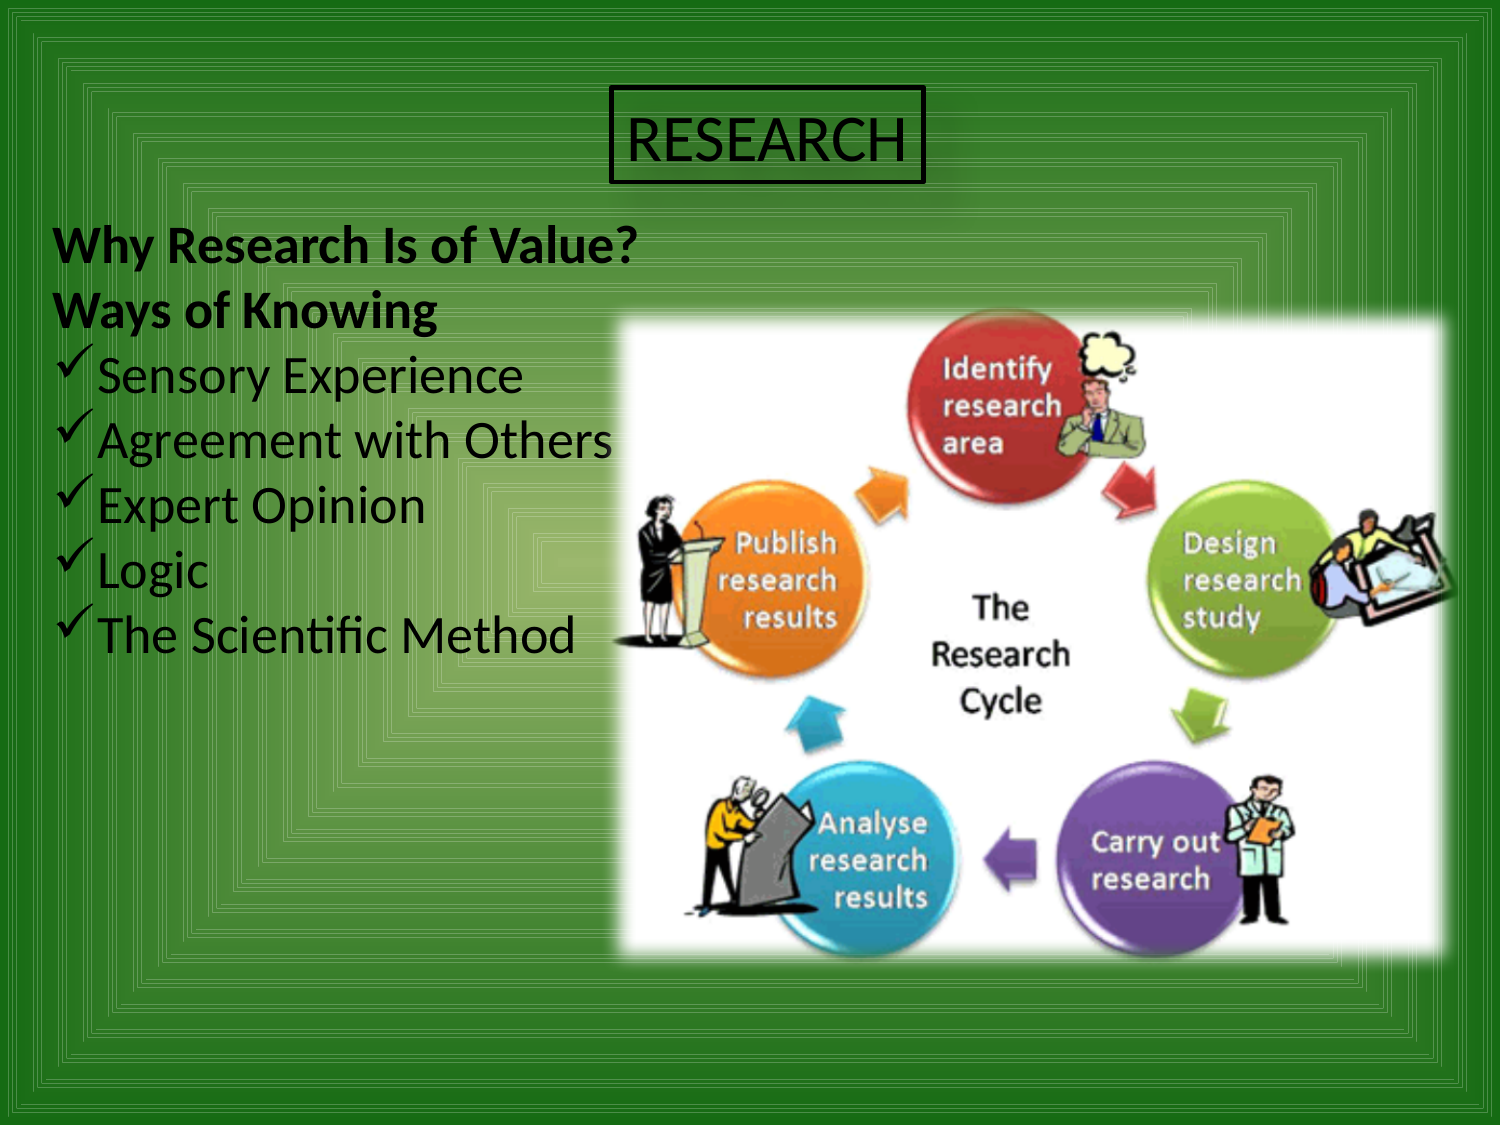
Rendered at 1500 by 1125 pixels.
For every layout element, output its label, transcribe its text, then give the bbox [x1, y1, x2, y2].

text_box RESEARCH [611, 87, 924, 183]
text_box Why Research Is of Value? Ways of Knowing Sensory Experience Agreement with Others Expert Opinion Logic The Scientific Method [37, 202, 788, 672]
picture [599, 299, 1464, 976]
